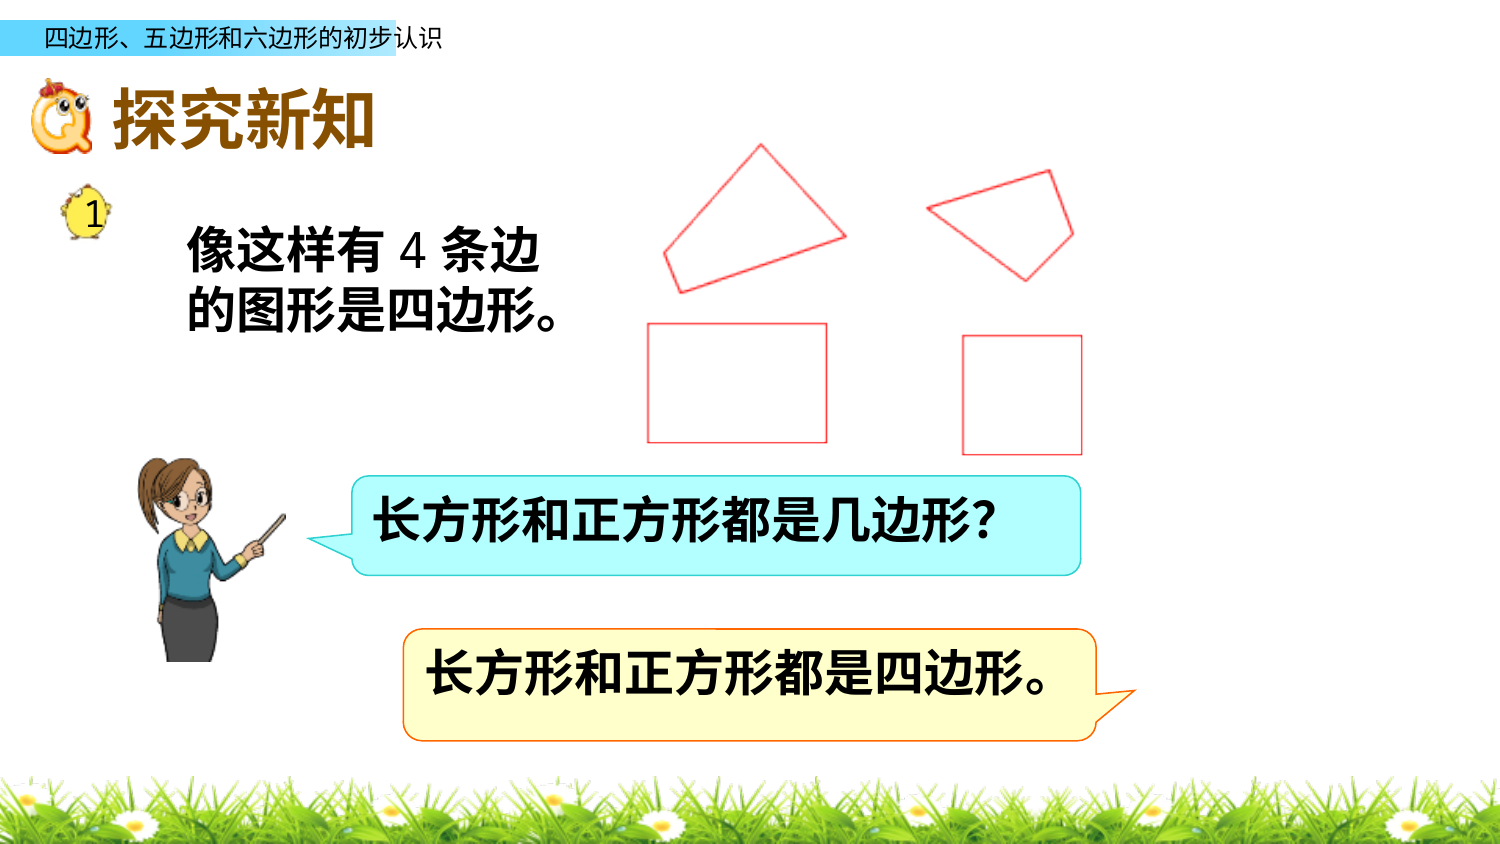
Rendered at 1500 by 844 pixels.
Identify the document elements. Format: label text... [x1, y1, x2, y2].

text_box 长方形和正方形都是几边形？ [308, 475, 1081, 576]
picture [137, 457, 286, 662]
text_box 长方形和正方形都是四边形。 [403, 628, 1135, 741]
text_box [56, 181, 116, 245]
picture [631, 120, 869, 458]
text_box 探究新知 [100, 72, 404, 164]
picture [0, 776, 1500, 844]
picture [903, 146, 1096, 304]
text_box 像这样有4条边的图形是四边形。 [171, 213, 585, 344]
picture [945, 318, 1097, 470]
picture [31, 78, 92, 154]
